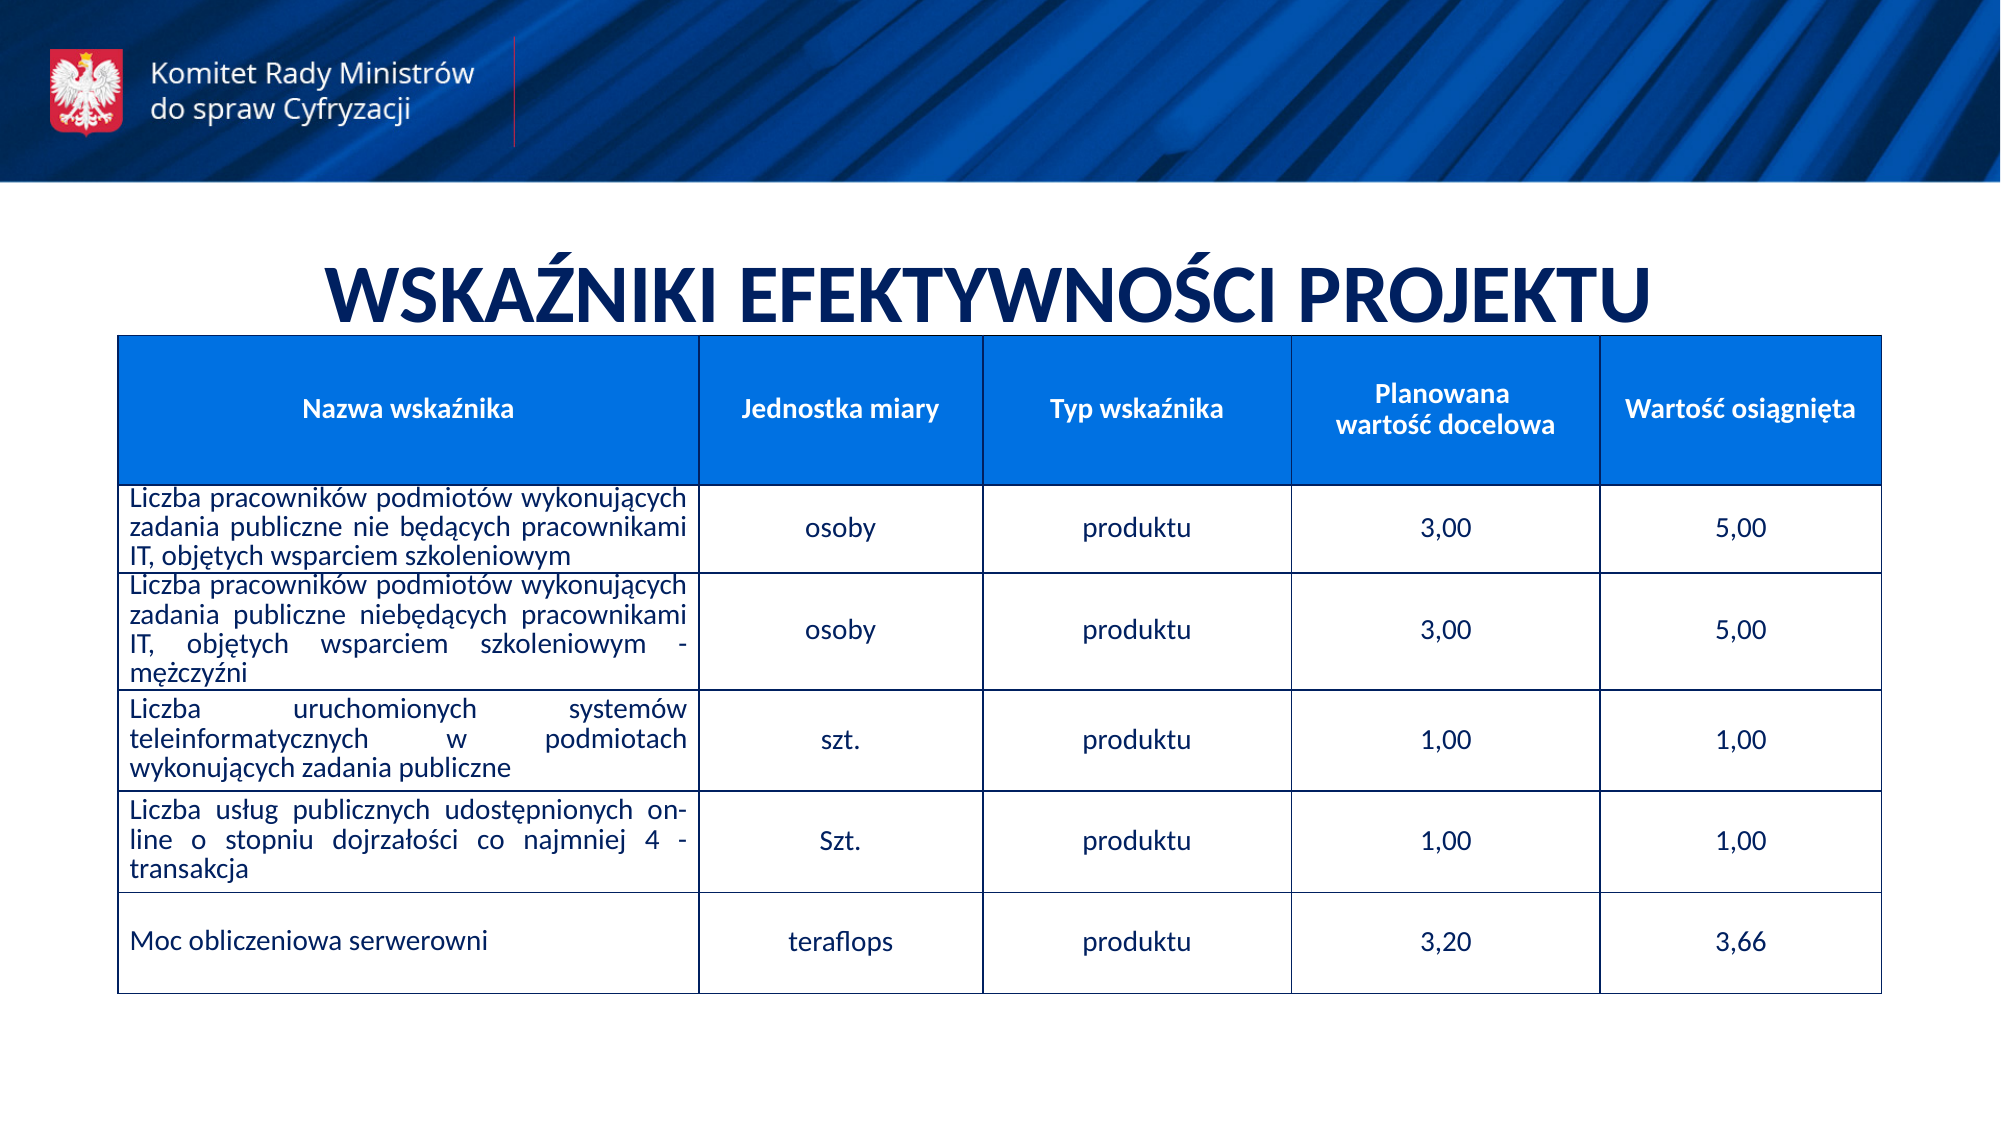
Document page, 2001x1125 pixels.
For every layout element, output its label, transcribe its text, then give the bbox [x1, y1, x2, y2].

table_cell Szt. [700, 792, 982, 892]
table_cell Liczba uruchomionych systemów teleinformatycznych w podmiotach wykonujących zadania publiczne [119, 691, 698, 790]
table_cell 3,66 [1601, 893, 1881, 993]
table_cell Liczba usług publicznych udostępnionych on-line o stopniu dojrzałości co najmniej 4 - transakcja [119, 792, 698, 892]
table_header Planowana wartość docelowa [1292, 336, 1599, 484]
table_cell 5,00 [1601, 486, 1881, 572]
table_cell Liczba pracowników podmiotów wykonujących zadania publiczne nie będących pracownikami IT, objętych wsparciem szkoleniowym [119, 486, 698, 572]
table_cell szt. [700, 691, 982, 790]
table_cell 3,20 [1292, 893, 1599, 993]
table_cell 1,00 [1601, 792, 1881, 892]
table_cell 5,00 [1601, 574, 1881, 689]
table_cell 1,00 [1601, 691, 1881, 790]
table_cell 1,00 [1292, 691, 1599, 790]
table_cell 3,00 [1292, 486, 1599, 572]
table_cell produktu [984, 574, 1291, 689]
table_header Wartość osiągnięta [1601, 336, 1881, 484]
table_cell produktu [984, 893, 1291, 993]
table_cell Moc obliczeniowa serwerowni [119, 893, 698, 993]
table_header Jednostka miary [700, 336, 982, 484]
table_header Typ wskaźnika [984, 336, 1291, 484]
table_cell osoby [700, 574, 982, 689]
table_cell produktu [984, 486, 1291, 572]
table_cell 3,00 [1292, 574, 1599, 689]
table_cell Liczba pracowników podmiotów wykonujących zadania publiczne niebędących pracownikami IT, objętych wsparciem szkoleniowym - mężczyźni [119, 574, 698, 689]
picture [0, 0, 2001, 1125]
subtitle WSKAŹNIKI EFEKTYWNOŚCI PROJEKTU [291, 243, 1688, 335]
table_cell produktu [984, 691, 1291, 790]
table_cell osoby [700, 486, 982, 572]
table_cell produktu [984, 792, 1291, 892]
table_header Nazwa wskaźnika [119, 336, 698, 484]
table_cell teraflops [700, 893, 982, 993]
table_cell 1,00 [1292, 792, 1599, 892]
